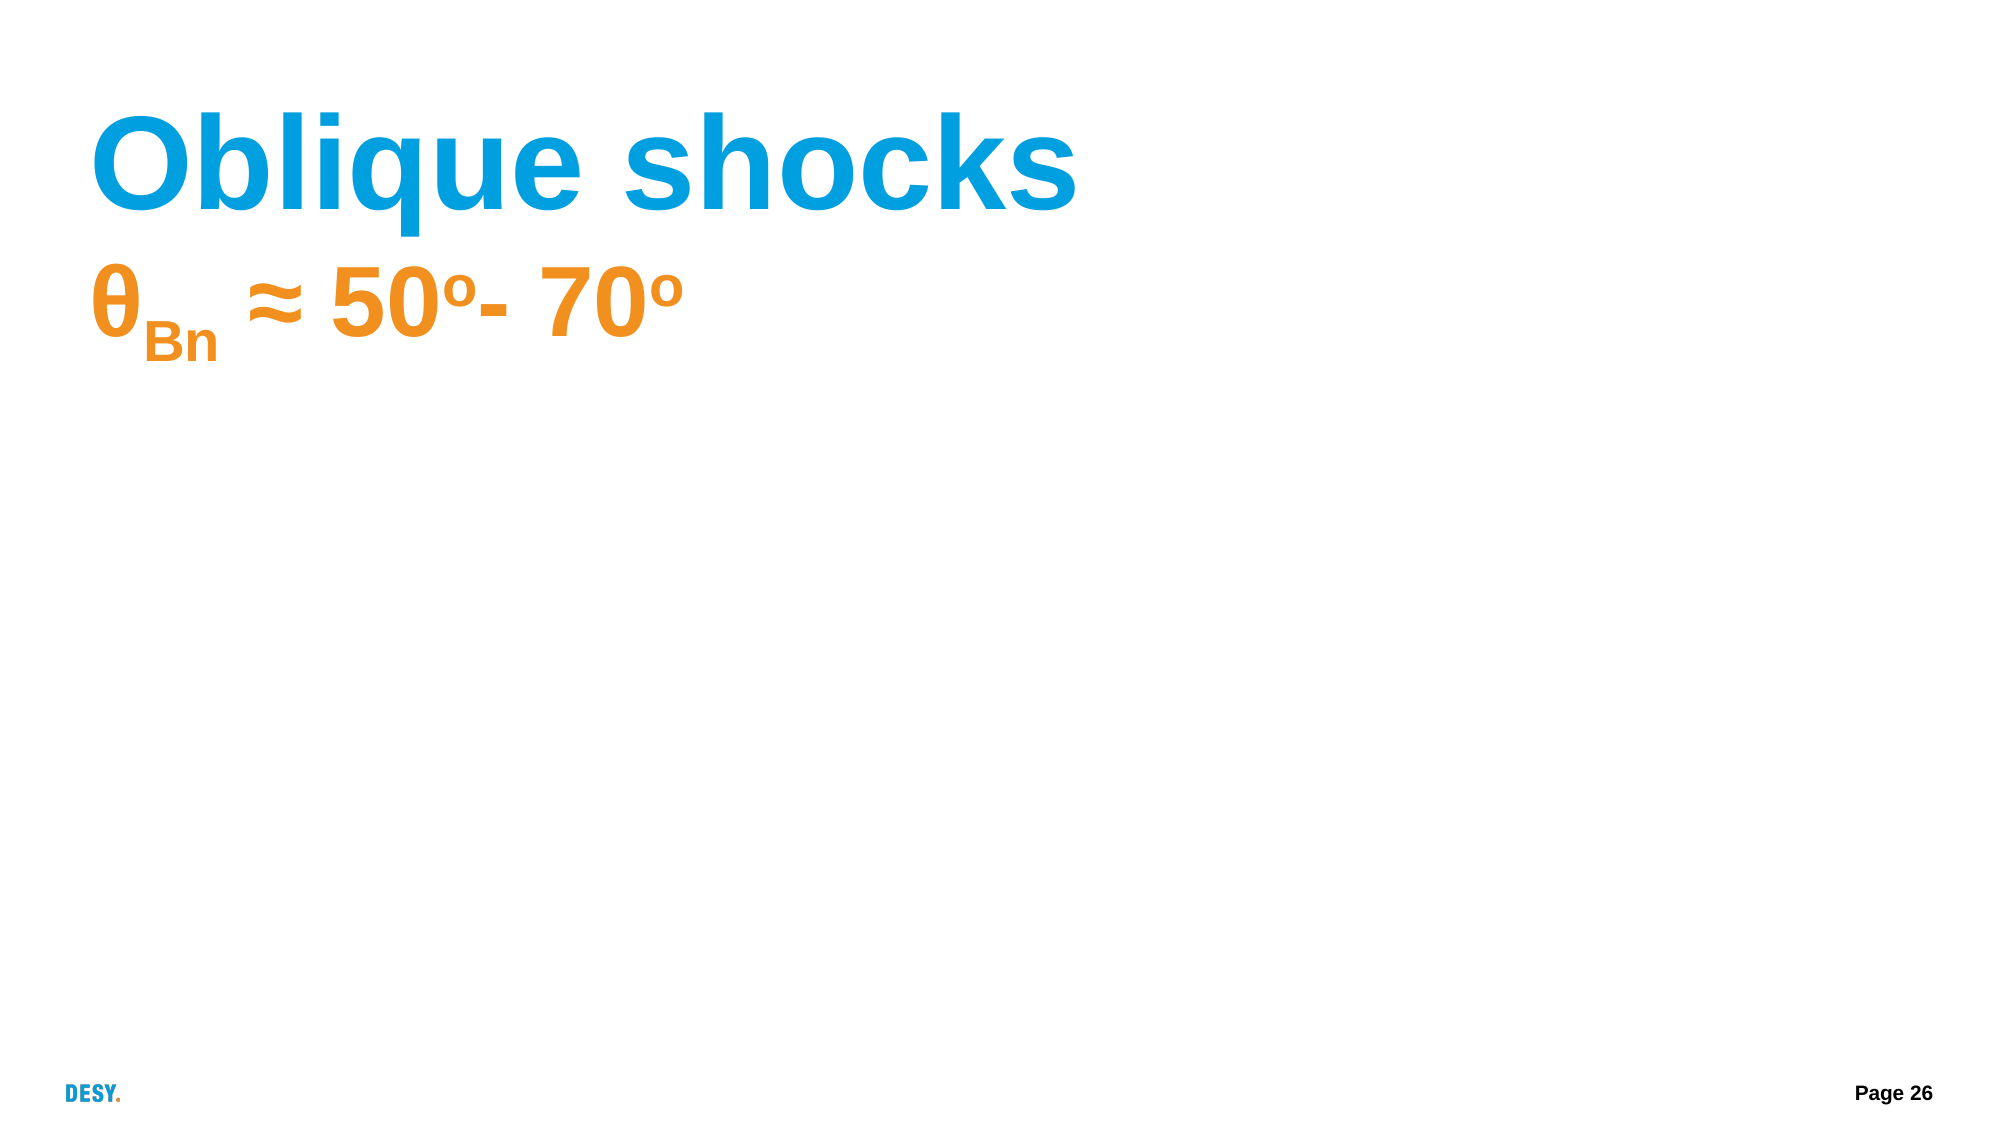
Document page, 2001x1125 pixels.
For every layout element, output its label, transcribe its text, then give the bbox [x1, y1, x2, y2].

picture [113, 1084, 120, 1102]
picture [85, 1084, 99, 1102]
text_box Oblique shocks θBn ≈ 50o- 70o [89, 76, 1924, 983]
picture [97, 1084, 108, 1102]
picture [75, 1084, 80, 1102]
